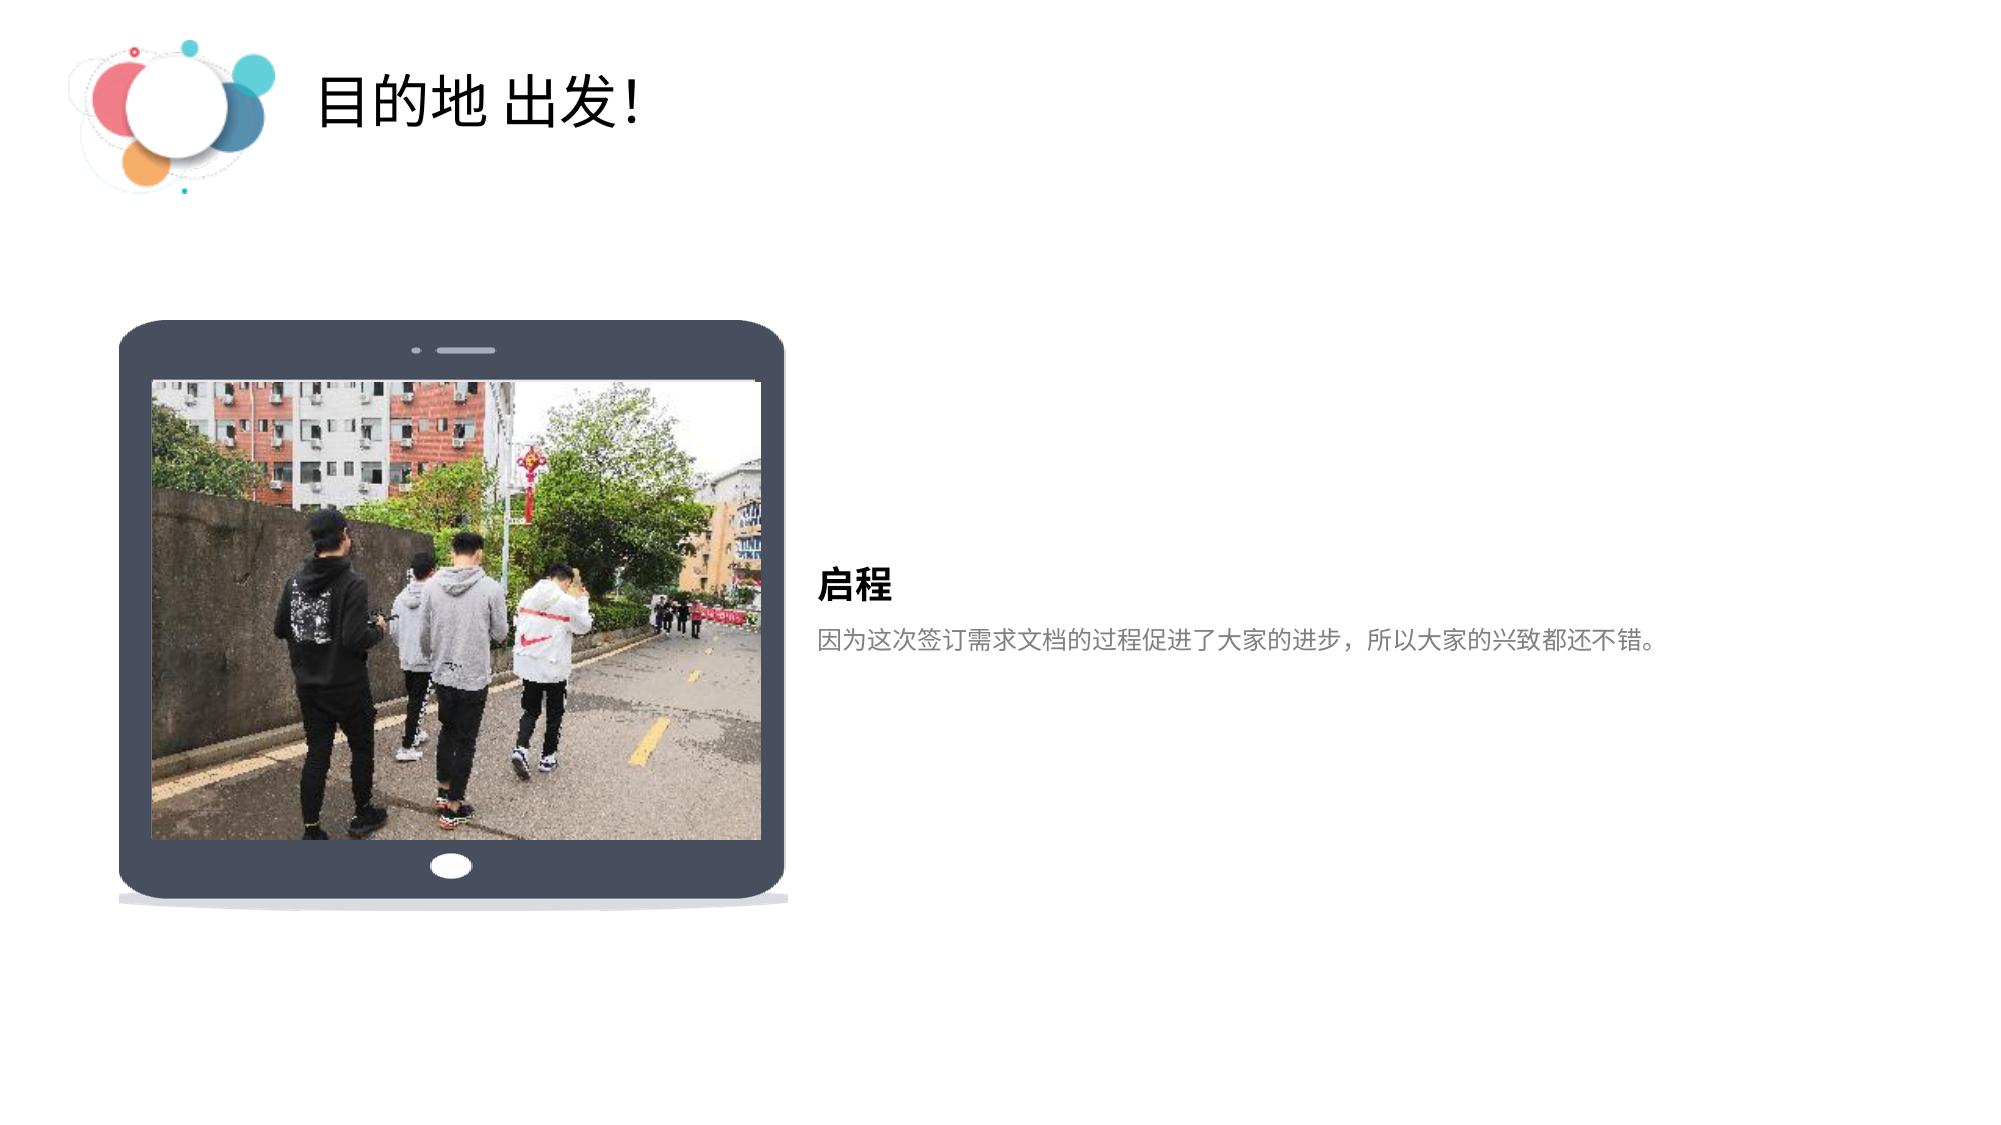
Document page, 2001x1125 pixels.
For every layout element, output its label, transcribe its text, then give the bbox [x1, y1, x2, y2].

text_box 目的地 出发！ [298, 58, 692, 143]
picture [68, 40, 275, 194]
picture [119, 320, 788, 911]
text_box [803, 544, 1867, 663]
